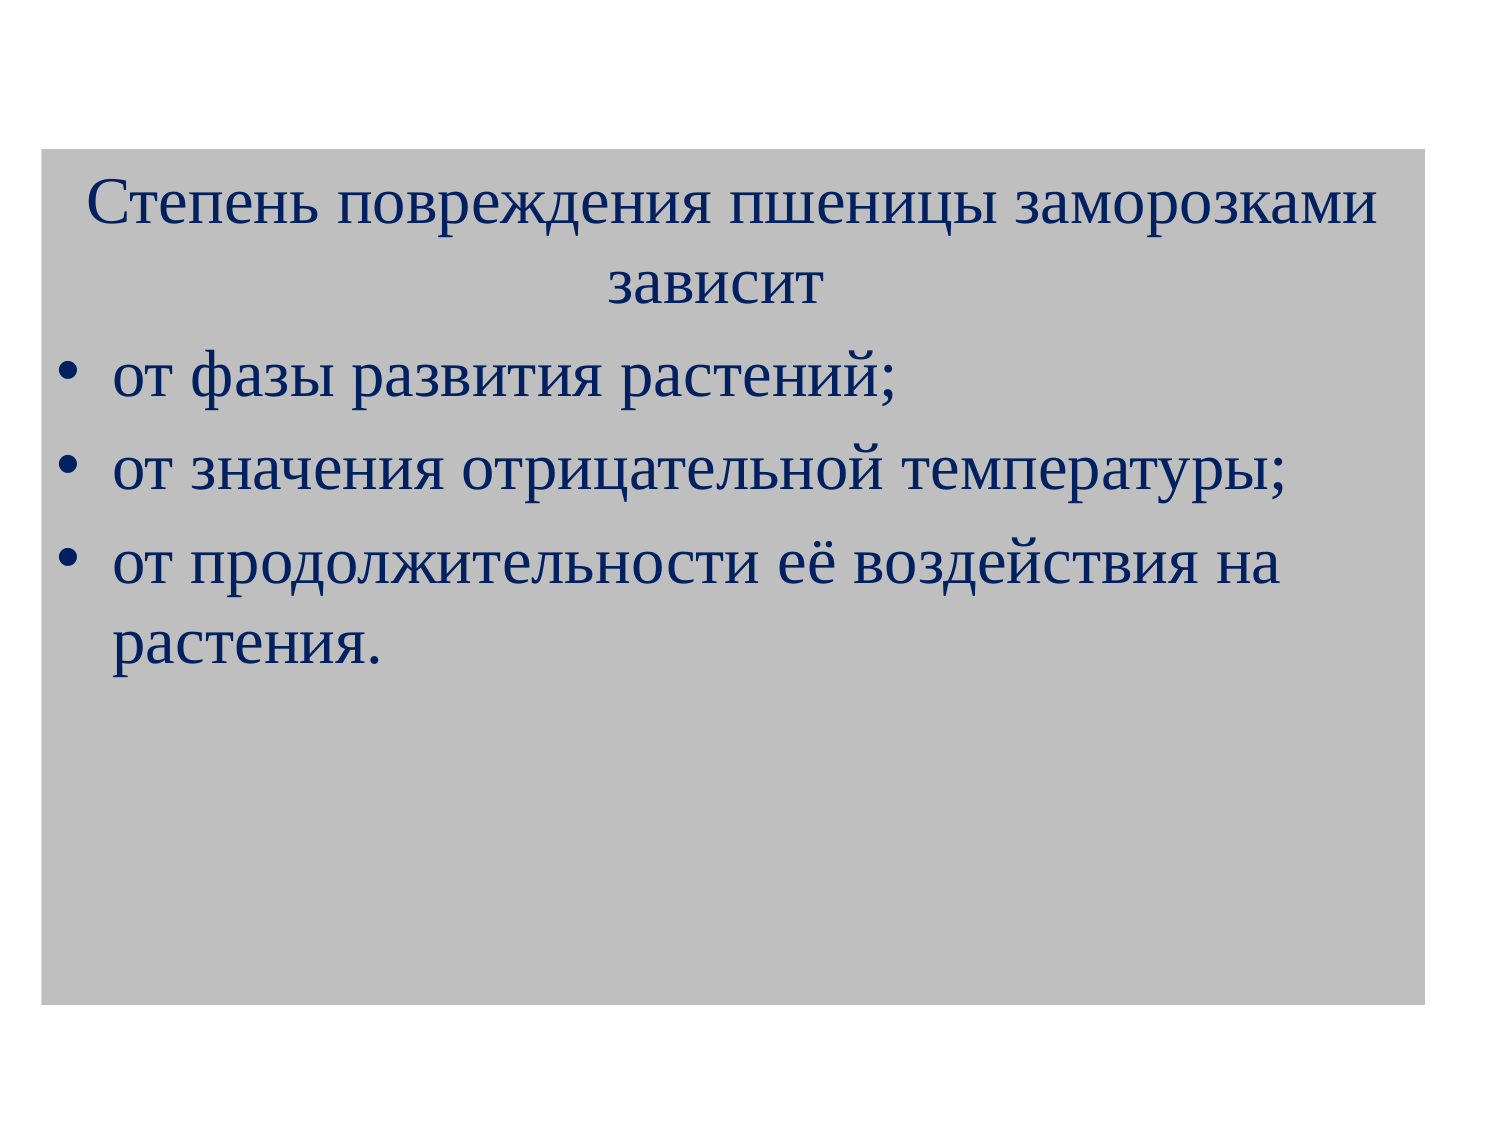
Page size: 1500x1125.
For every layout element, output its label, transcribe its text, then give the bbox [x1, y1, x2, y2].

list Степень повреждения пшеницы заморозками зависит от фазы развития растений; от значения отрицательной температуры; от продолжительности её воздействия на растения. [41, 149, 1425, 1005]
